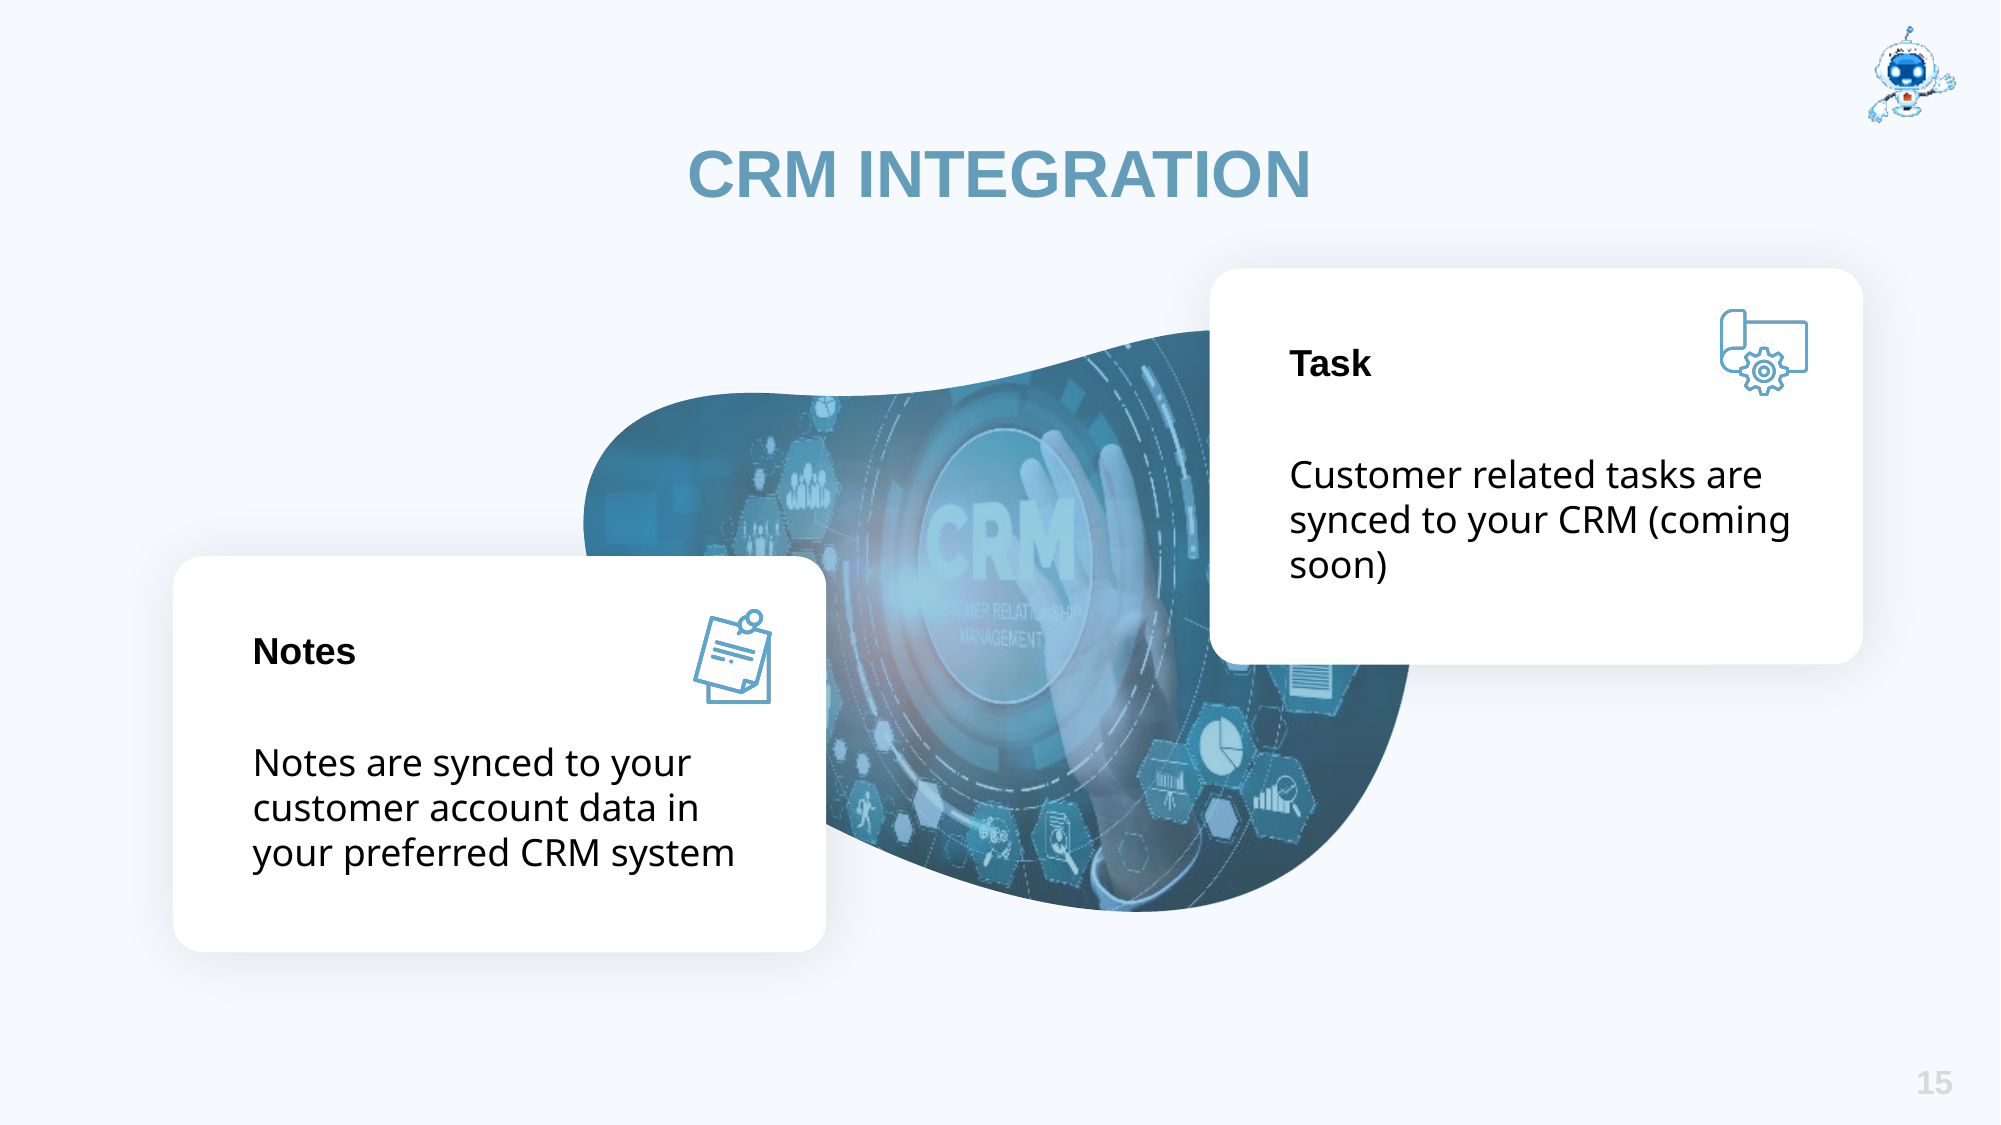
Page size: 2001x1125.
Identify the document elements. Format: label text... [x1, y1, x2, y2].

picture [583, 330, 1417, 912]
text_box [172, 556, 827, 953]
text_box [1209, 268, 1864, 665]
picture [1858, 22, 1964, 128]
text_box CRM INTEGRATION [499, 123, 1501, 219]
slide_number 15 [1518, 1051, 1969, 1112]
